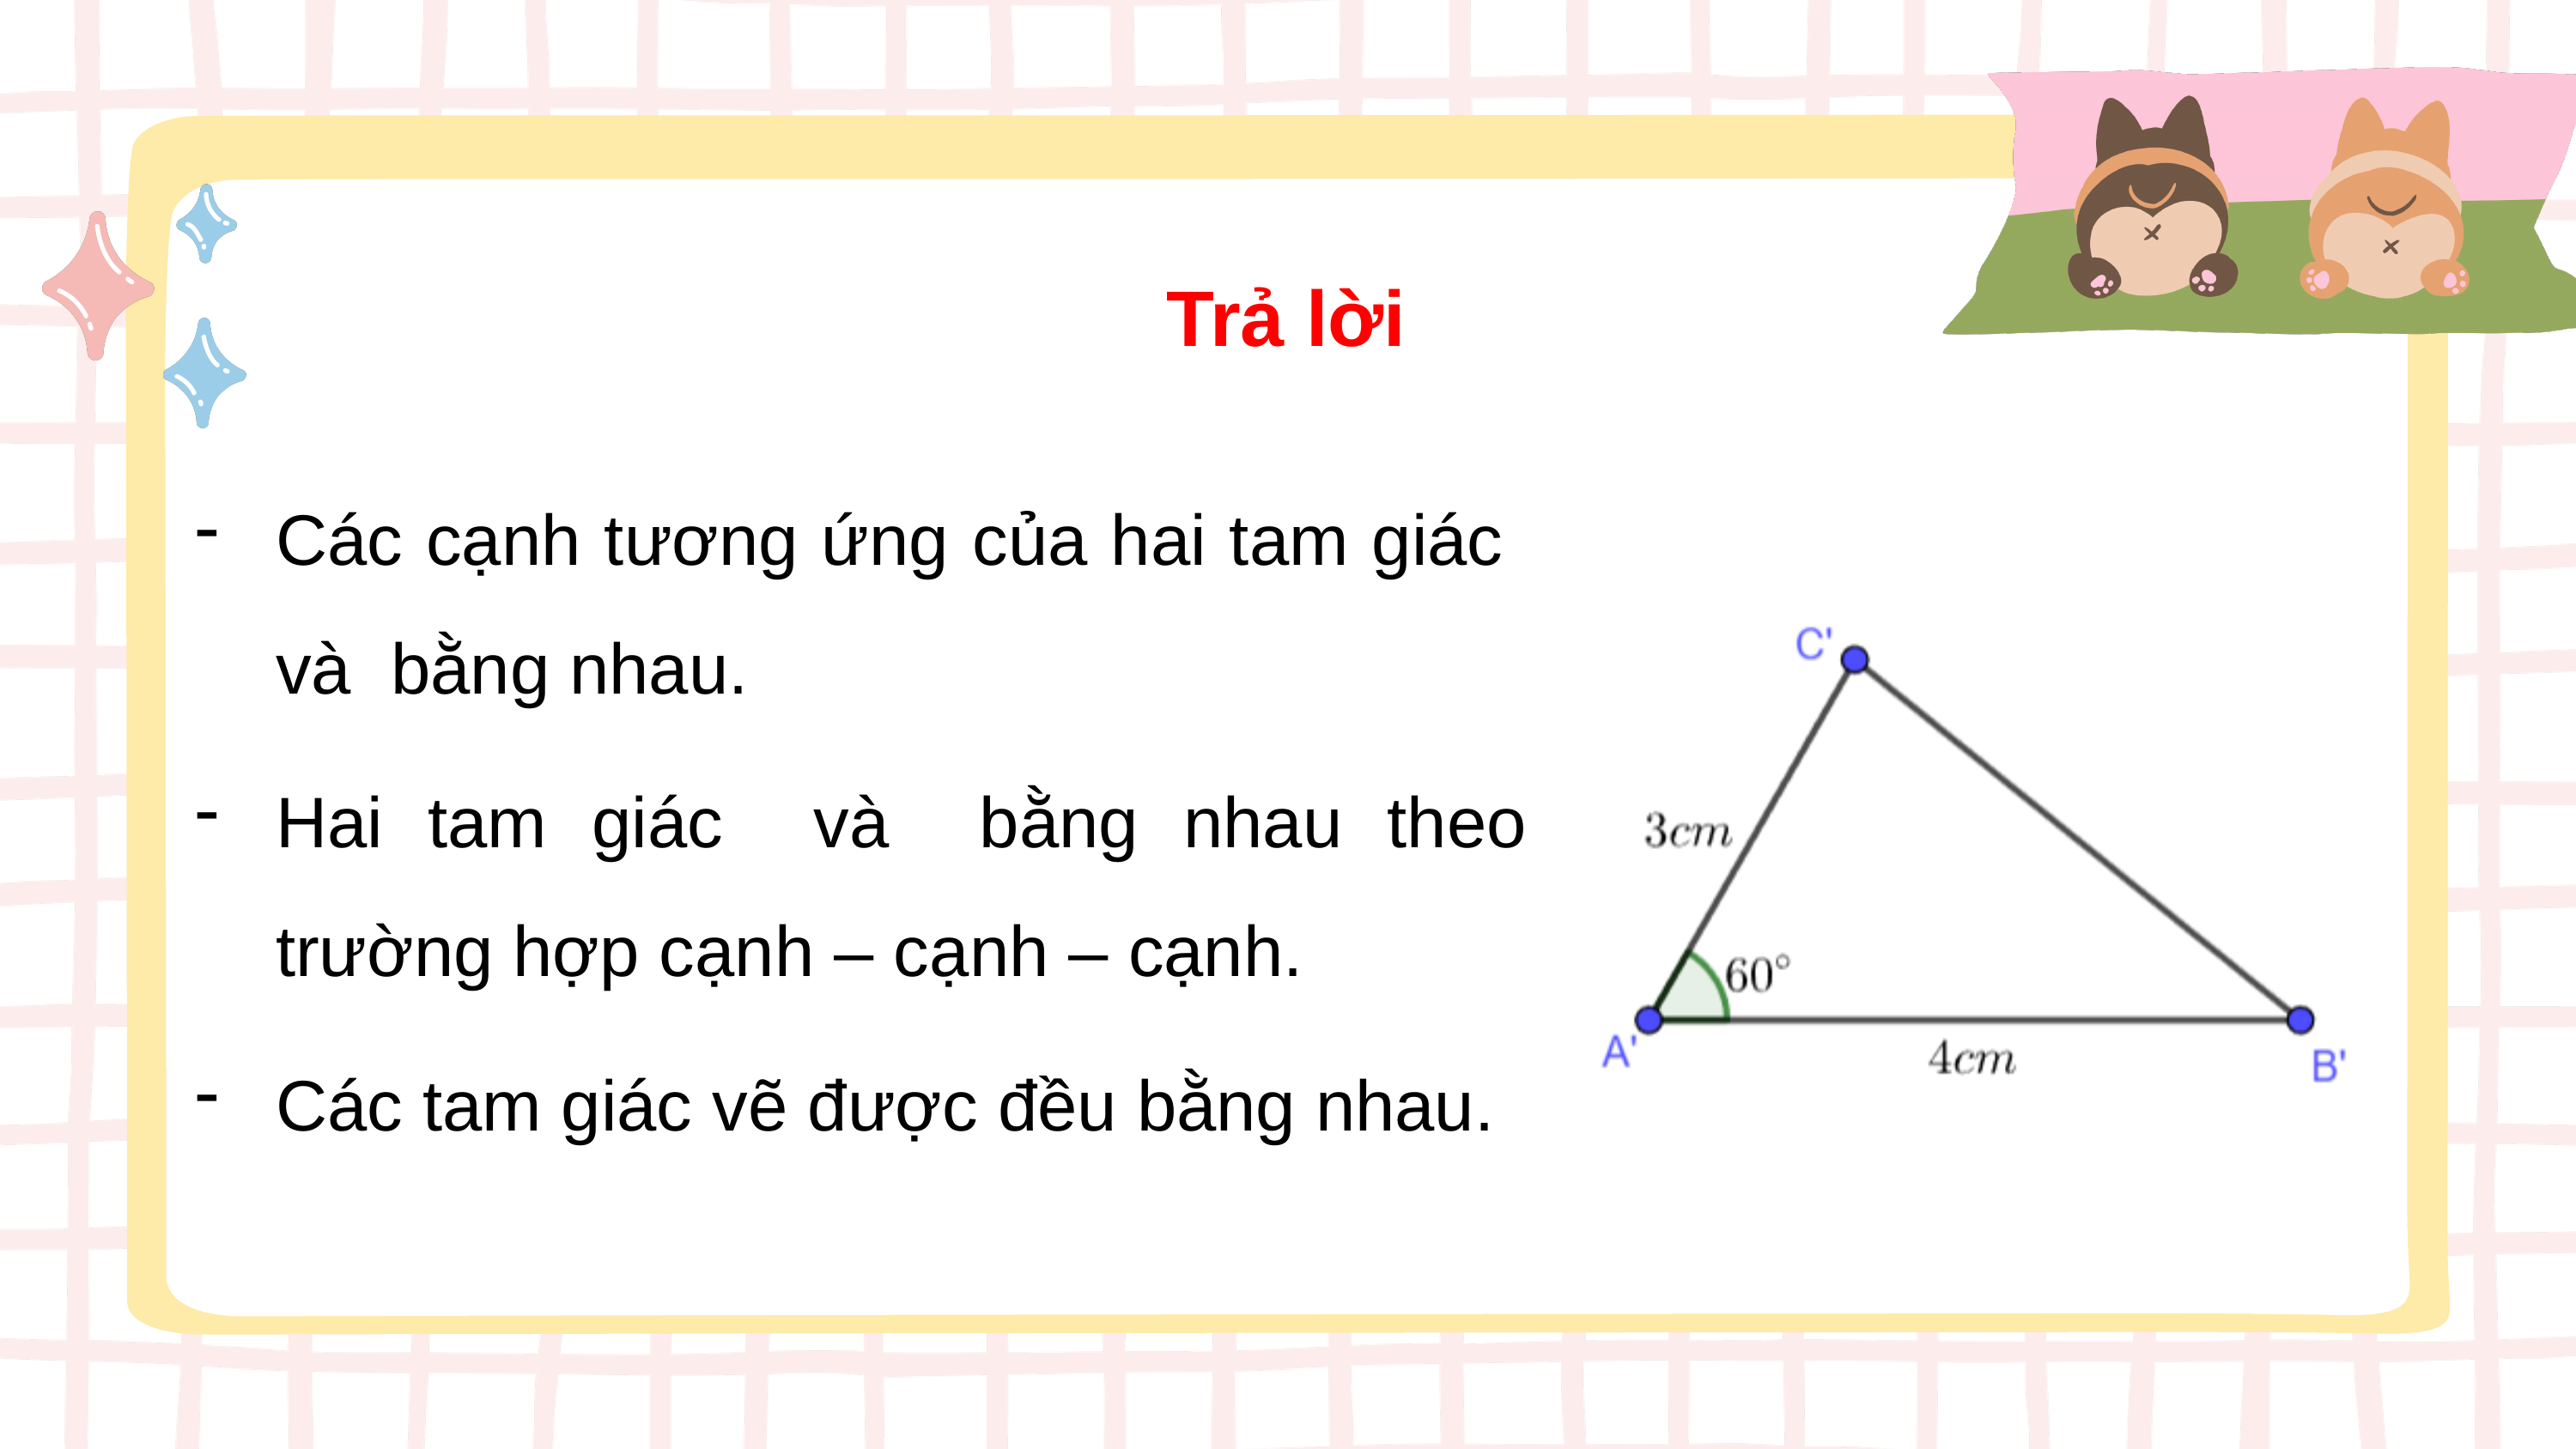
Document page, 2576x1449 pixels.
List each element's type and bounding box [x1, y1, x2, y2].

text_box [125, 113, 2451, 1335]
picture [0, 0, 2576, 1449]
